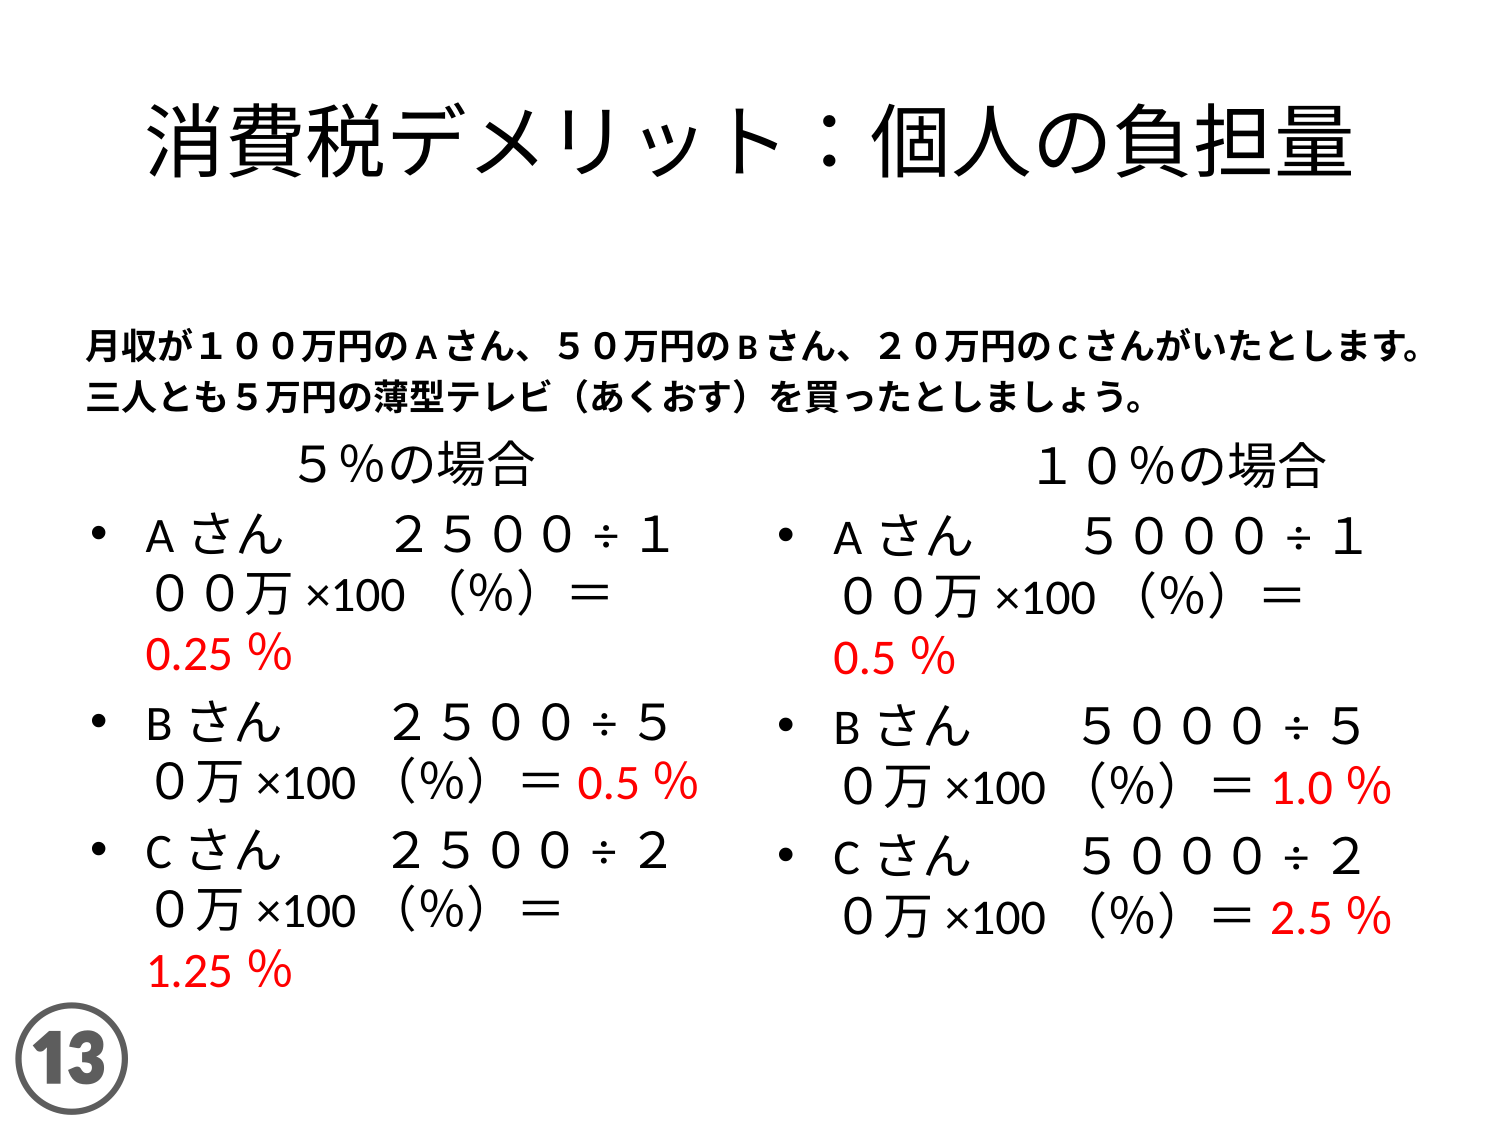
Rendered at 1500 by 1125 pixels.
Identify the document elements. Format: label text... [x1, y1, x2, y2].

title 消費税デメリット：個人の負担量 [75, 45, 1425, 233]
text_box ⑬ [0, 973, 162, 1124]
list 月収が１００万円のAさん、５０万円のBさん、２０万円のCさんがいたとします。 三人とも５万円の薄型テレビ（あくおす）を買ったとしましょう。 [70, 316, 1425, 428]
list １０％の場合 Aさん ５０００÷１００万×100（％）＝0.5％ Bさん ５０００÷５０万×100（％）＝1.0％ Cさん ５０００÷２０万×100（％）＝2.5％ [761, 356, 1425, 1005]
list ５％の場合 Aさん ２５００÷１００万×100（％）＝0.25％ Bさん ２５００÷５０万×100（％）＝0.5％ Cさん ２５００÷２０万×100（％）＝1.25％ [75, 356, 738, 1005]
